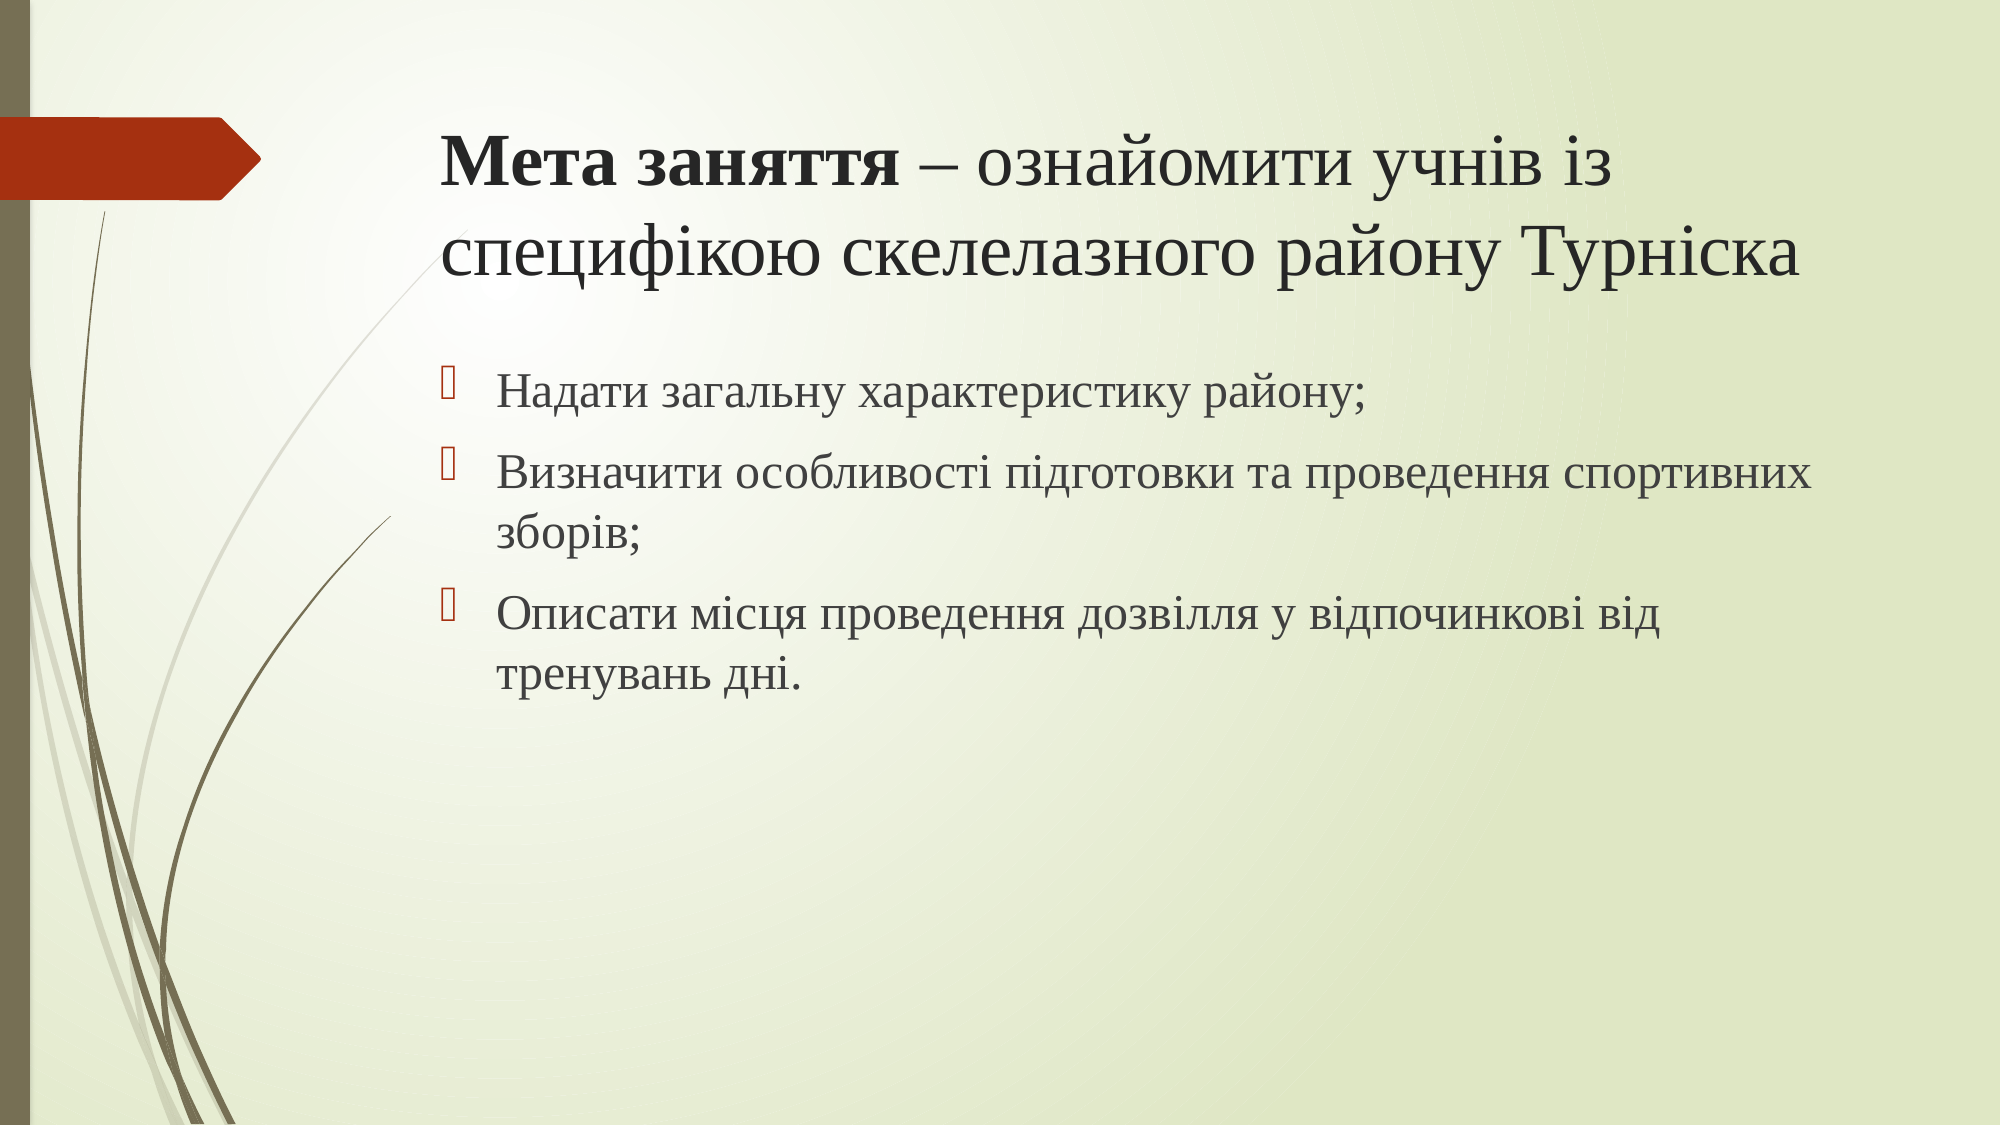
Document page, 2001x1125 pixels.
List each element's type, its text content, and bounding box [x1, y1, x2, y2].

list Надати загальну характеристику району; Визначити особливості підготовки та проведення спортивних зборів; Описати місця проведення дозвілля у відпочинкові від тренувань дні. [424, 350, 1888, 970]
title Мета заняття – ознайомити учнів із специфікою скелелазного району Турніска [425, 102, 1888, 313]
